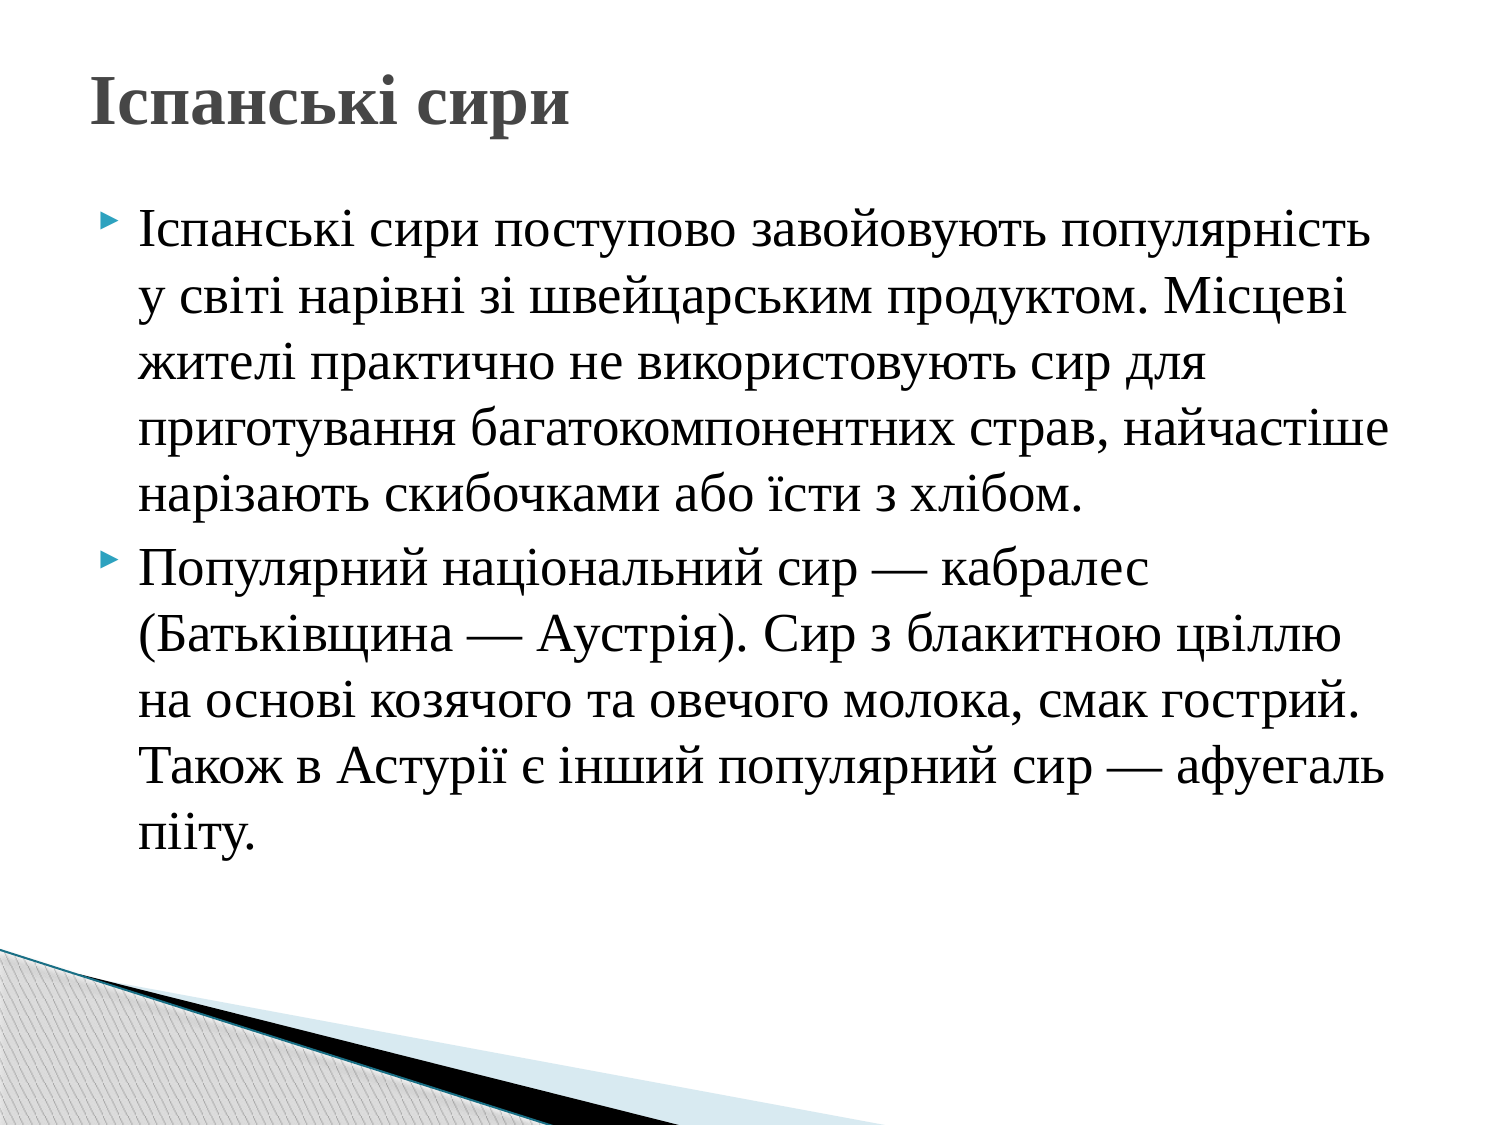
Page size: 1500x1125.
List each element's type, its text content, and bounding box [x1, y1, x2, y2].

list Іспанські сири поступово завойовують популярність у світі нарівні зі швейцарським продуктом. Місцеві жителі практично не використовують сир для приготування багатокомпонентних страв, найчастіше нарізають скибочками або їсти з хлібом. Популярний національний сир — кабралес (Батьківщина — Аустрія). Сир з блакитною цвіллю на основі козячого та овечого молока, смак гострий. Також в Астурії є інший популярний сир — афуегаль пііту. [64, 184, 1415, 927]
title Іспанські сири [75, 45, 1425, 233]
